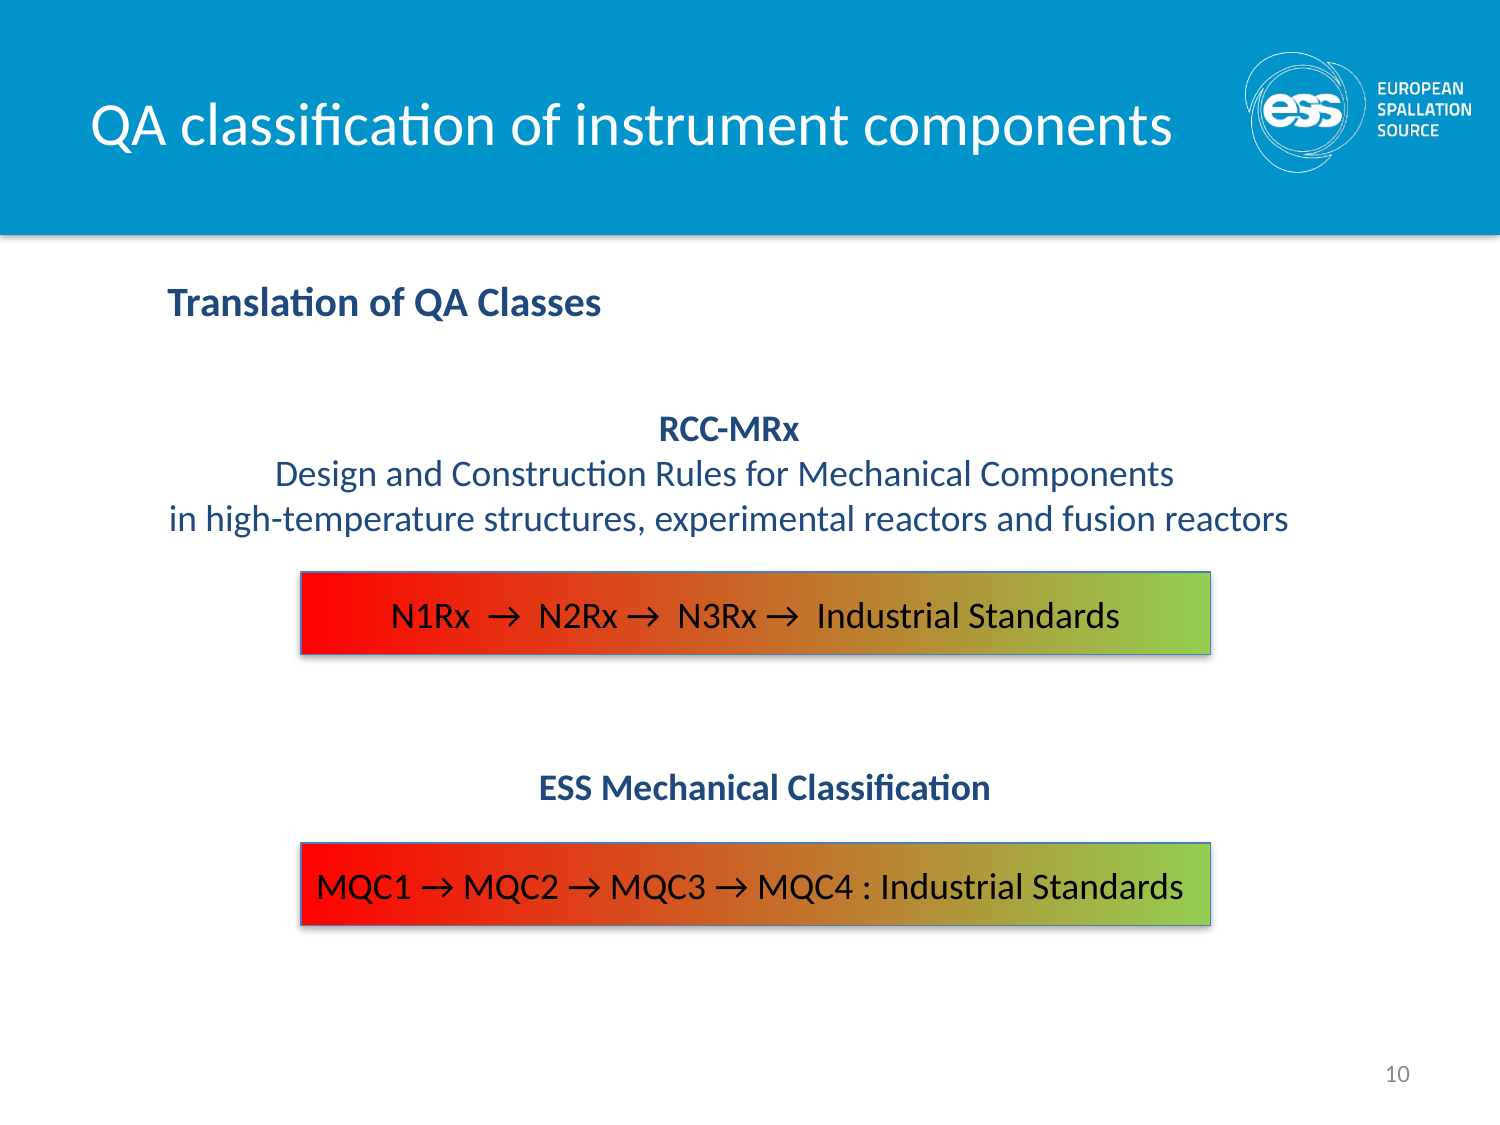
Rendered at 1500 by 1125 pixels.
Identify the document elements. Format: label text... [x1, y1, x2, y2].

title QA classification of instrument components [75, 45, 1247, 197]
text_box RCC-MRx Design and Construction Rules for Mechanical Components in high-temperature structures, experimental reactors and fusion reactors [153, 396, 1305, 547]
picture [1388, 124, 1408, 136]
picture [1334, 76, 1340, 84]
picture [1379, 83, 1386, 94]
picture [1378, 124, 1385, 136]
picture [1423, 83, 1430, 93]
picture [1454, 83, 1458, 94]
picture [1432, 124, 1438, 136]
text_box N1Rx → N2Rx → N3Rx → Industrial Standards [300, 571, 1211, 655]
picture [1436, 103, 1447, 115]
picture [1400, 83, 1412, 94]
picture [1450, 103, 1458, 115]
text_box MQC1 → MQC2 → MQC3 → MQC4 : Industrial Standards [300, 842, 1211, 926]
picture [1412, 83, 1420, 94]
picture [1388, 103, 1396, 115]
picture [1264, 94, 1348, 127]
picture [1418, 103, 1434, 115]
picture [1422, 124, 1428, 136]
text_box ESS Mechanical Classification [455, 755, 1075, 816]
picture [1411, 124, 1419, 135]
picture [1388, 83, 1397, 94]
picture [1458, 83, 1462, 94]
text_box Translation of QA Classes [75, 267, 695, 333]
picture [1409, 104, 1415, 115]
picture [1378, 103, 1385, 115]
picture [1433, 83, 1450, 94]
slide_number 10 [1074, 1042, 1425, 1103]
picture [1397, 103, 1406, 115]
